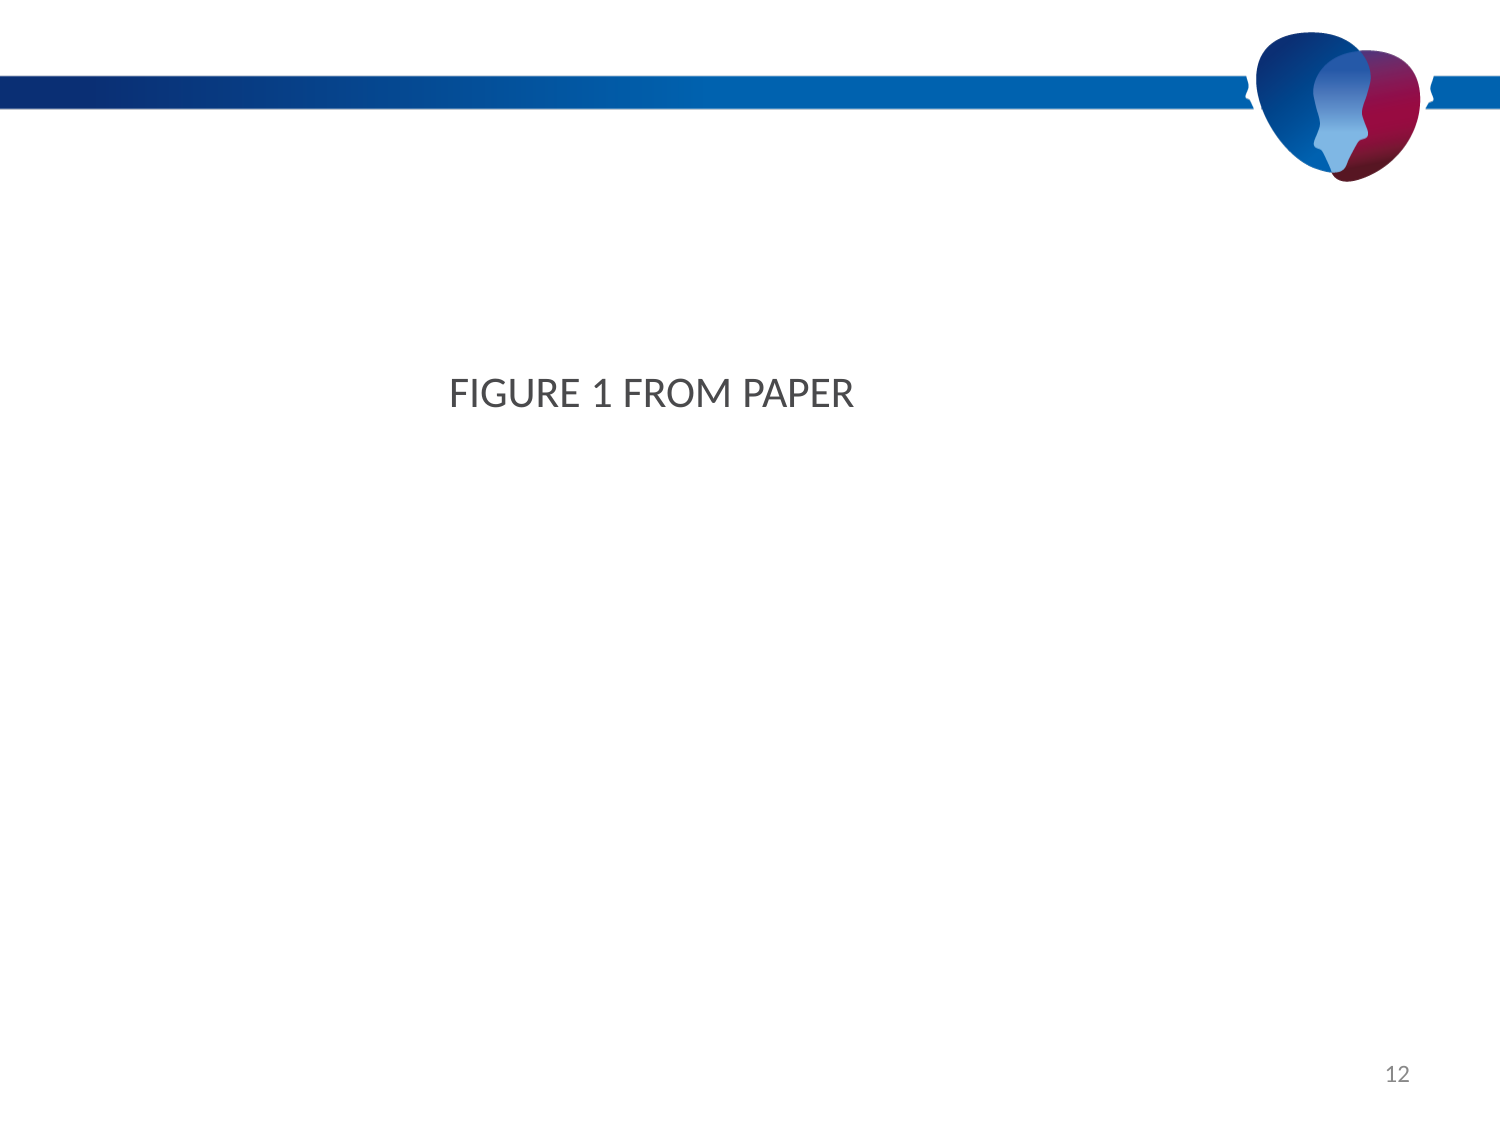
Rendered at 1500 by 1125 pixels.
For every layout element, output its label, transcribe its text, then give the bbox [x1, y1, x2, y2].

picture [0, 24, 1500, 190]
slide_number 12 [1074, 1042, 1425, 1103]
text_box FIGURE 1 FROM PAPER [434, 356, 1050, 425]
